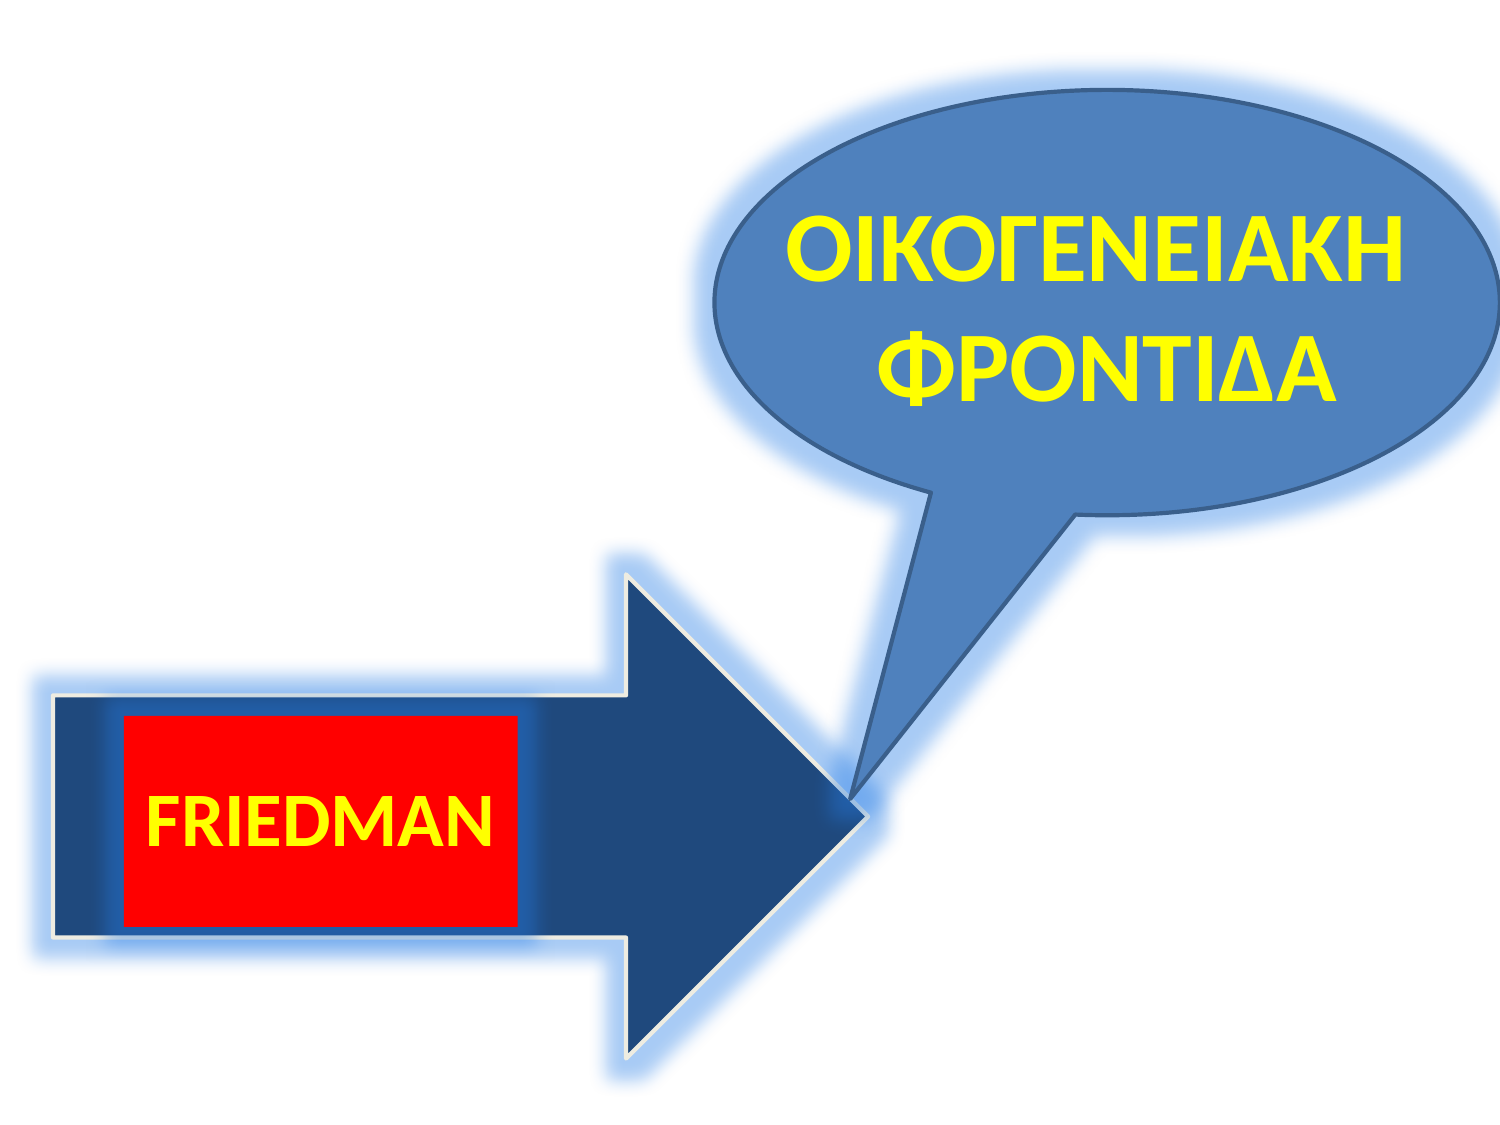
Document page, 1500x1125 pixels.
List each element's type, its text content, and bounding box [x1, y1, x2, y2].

text_box [792, 87, 1423, 173]
text_box [1449, 194, 1500, 411]
text_box [712, 194, 766, 411]
text_box ΟΙΚΟΓΕΝΕΙΑΚΗ ΦΡΟΝΤΙΔΑ [766, 173, 1449, 429]
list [52, 432, 869, 1059]
text_box [787, 429, 1427, 774]
